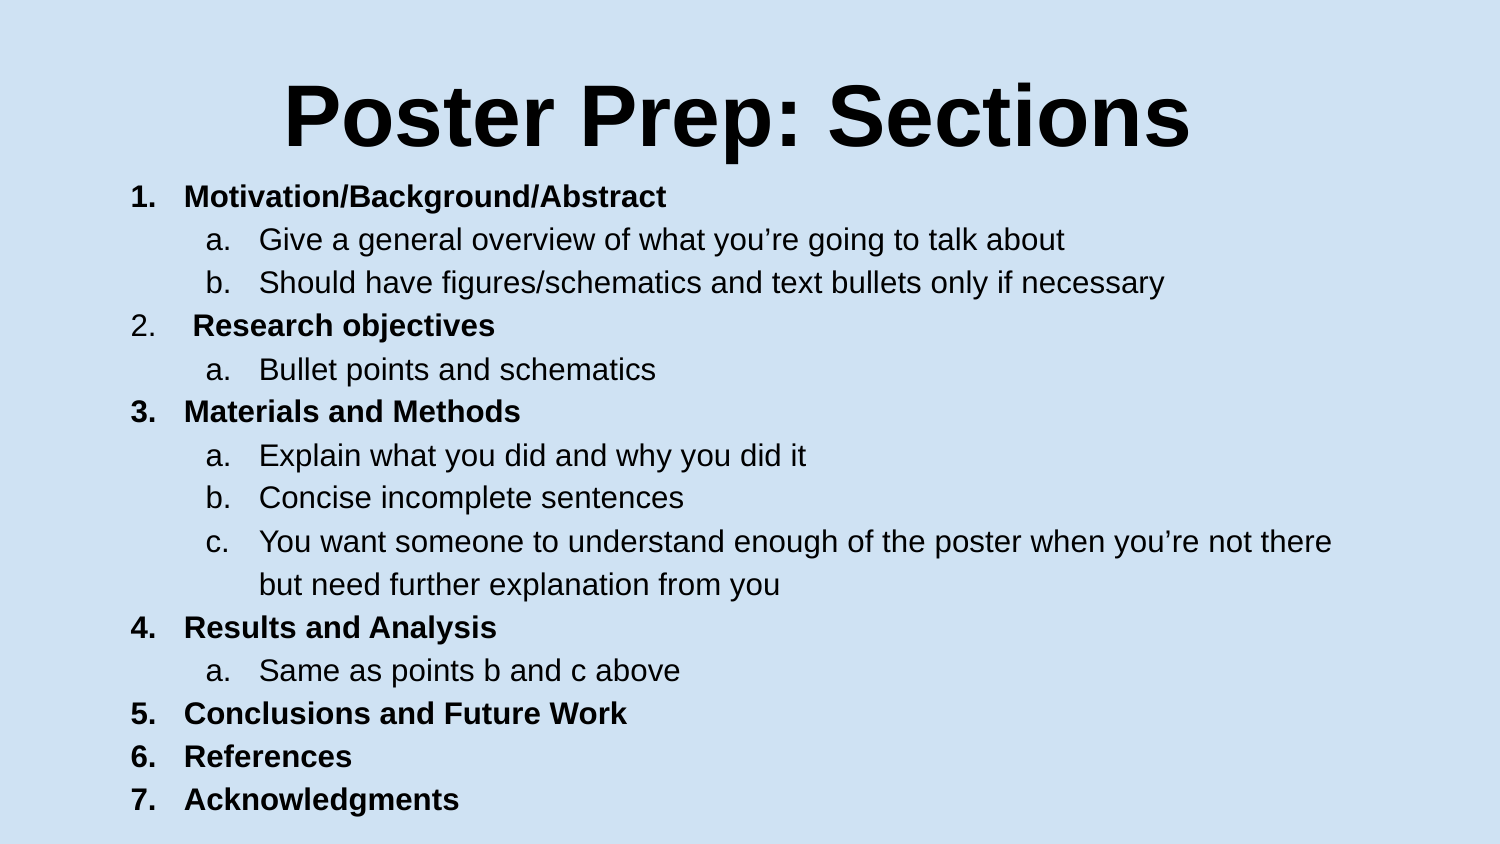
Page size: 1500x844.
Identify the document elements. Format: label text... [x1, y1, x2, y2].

title Poster Prep: Sections [51, 56, 1474, 179]
text_box Motivation/Background/Abstract Give a general overview of what you’re going to talk about Should have figures/schematics and text bullets only if necessary Research objectives Bullet points and schematics Materials and Methods Explain what you did and why you did it Concise incomplete sentences You want someone to understand enough of the poster when you’re not there but need further explanation from you Results and Analysis Same as points b and c above Conclusions and Future Work References Acknowledgments [93, 155, 1400, 824]
